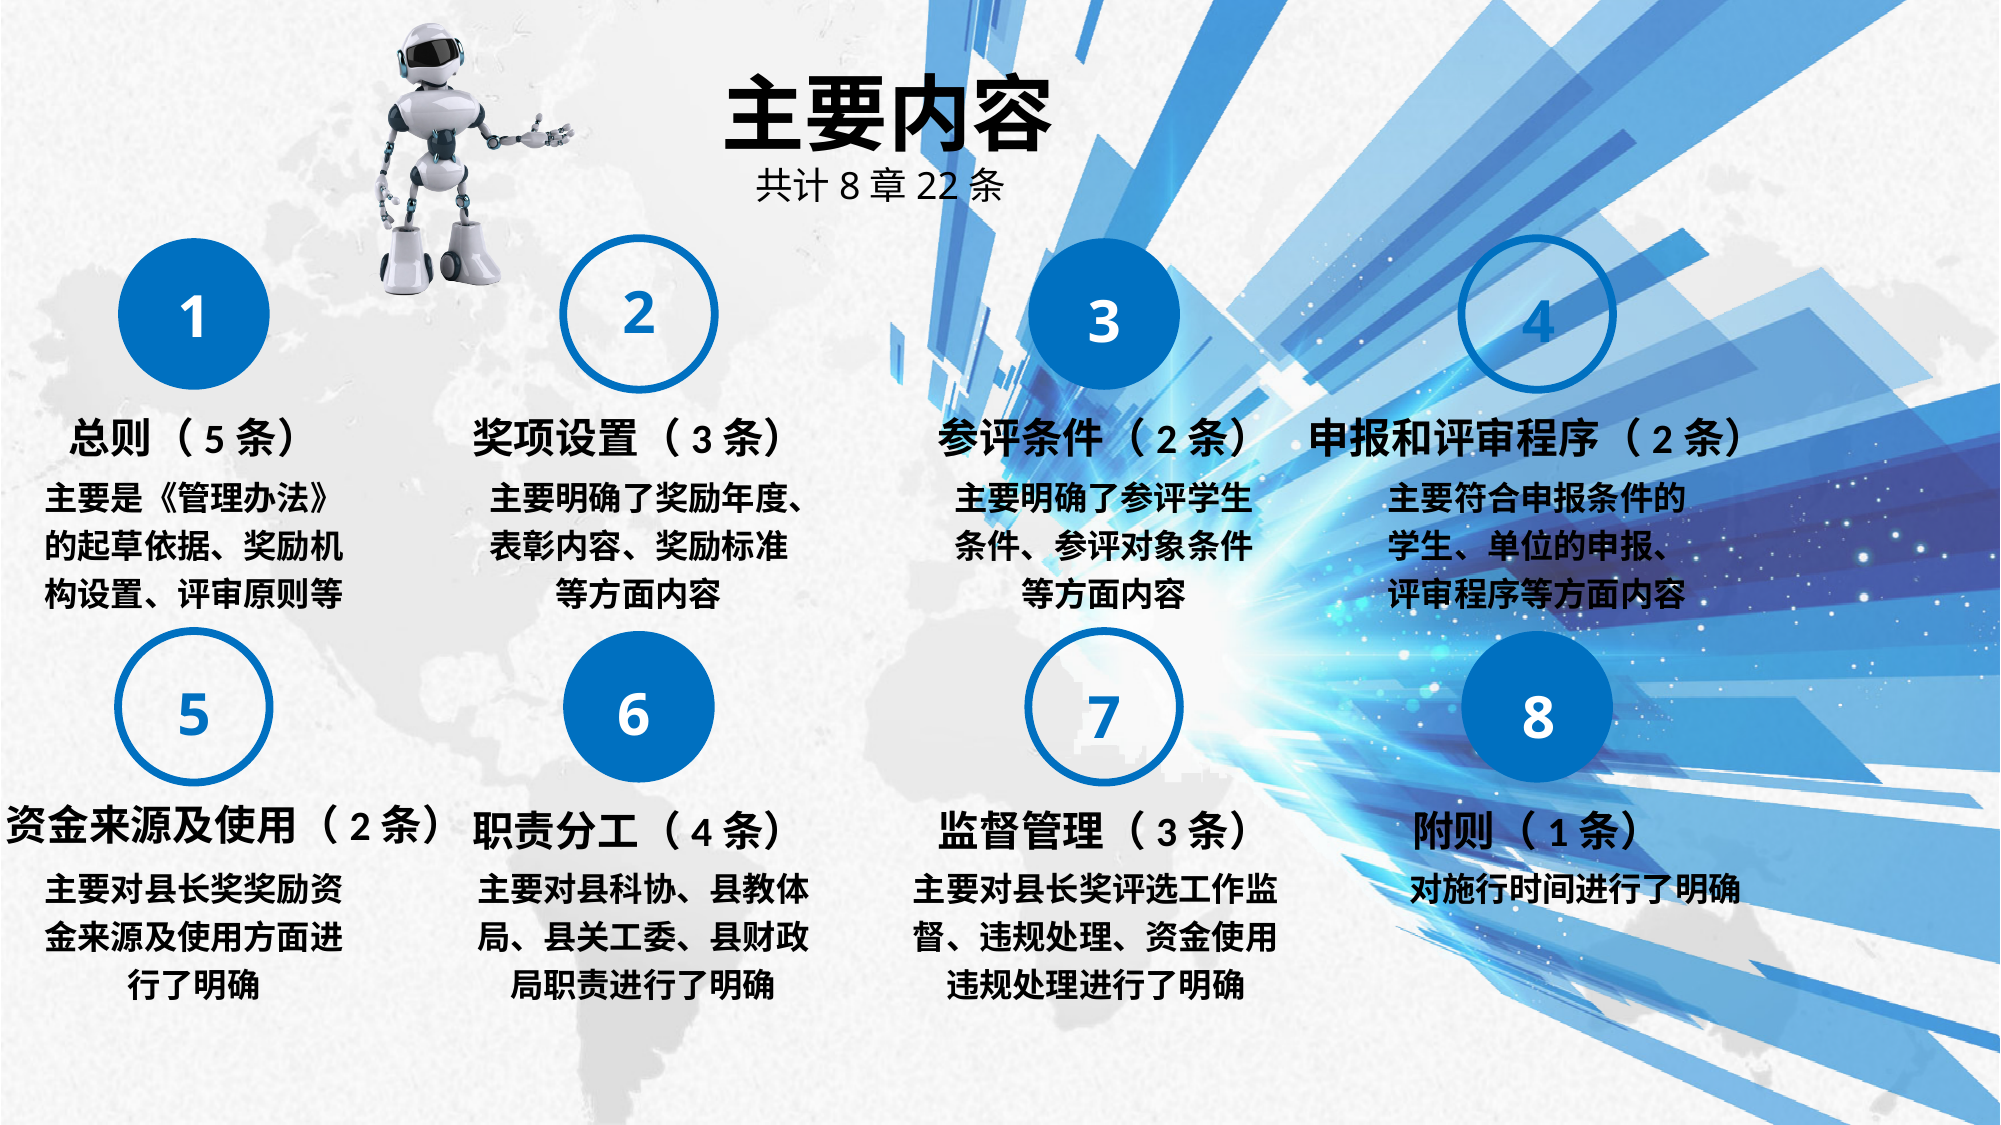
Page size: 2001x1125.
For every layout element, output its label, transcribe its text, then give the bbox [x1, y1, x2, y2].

text_box 主要内容 [588, 53, 884, 154]
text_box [0, 237, 1868, 1014]
text_box 共计8章22条 [588, 154, 884, 223]
picture [1, 0, 2000, 1125]
